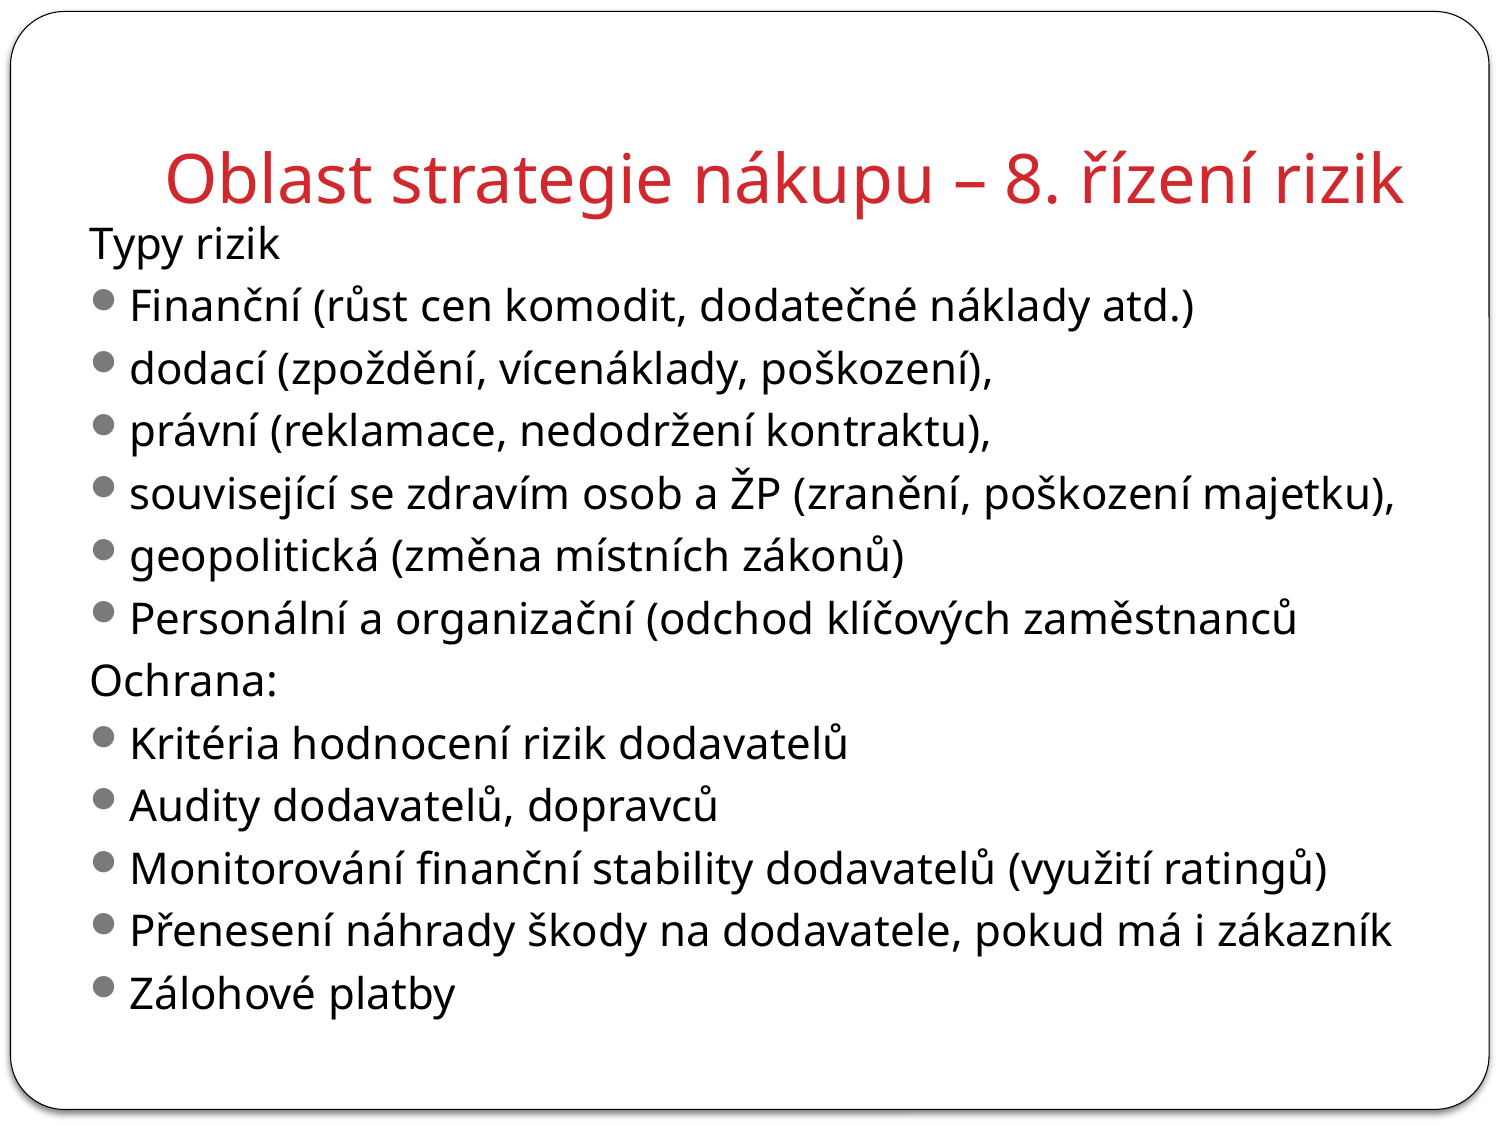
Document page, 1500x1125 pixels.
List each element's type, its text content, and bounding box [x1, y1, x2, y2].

title Oblast strategie nákupu – 8. řízení rizik [150, 45, 1425, 208]
list Typy rizik Finanční (růst cen komodit, dodatečné náklady atd.) dodací (zpoždění, vícenáklady, poškození), právní (reklamace, nedodržení kontraktu), související se zdravím osob a ŽP (zranění, poškození majetku), geopolitická (změna místních zákonů) Personální a organizační (odchod klíčových zaměstnanců Ochrana: Kritéria hodnocení rizik dodavatelů Audity dodavatelů, dopravců Monitorování finanční stability dodavatelů (využití ratingů) Přenesení náhrady škody na dodavatele, pokud má i zákazník Zálohové platby [75, 208, 1425, 1106]
